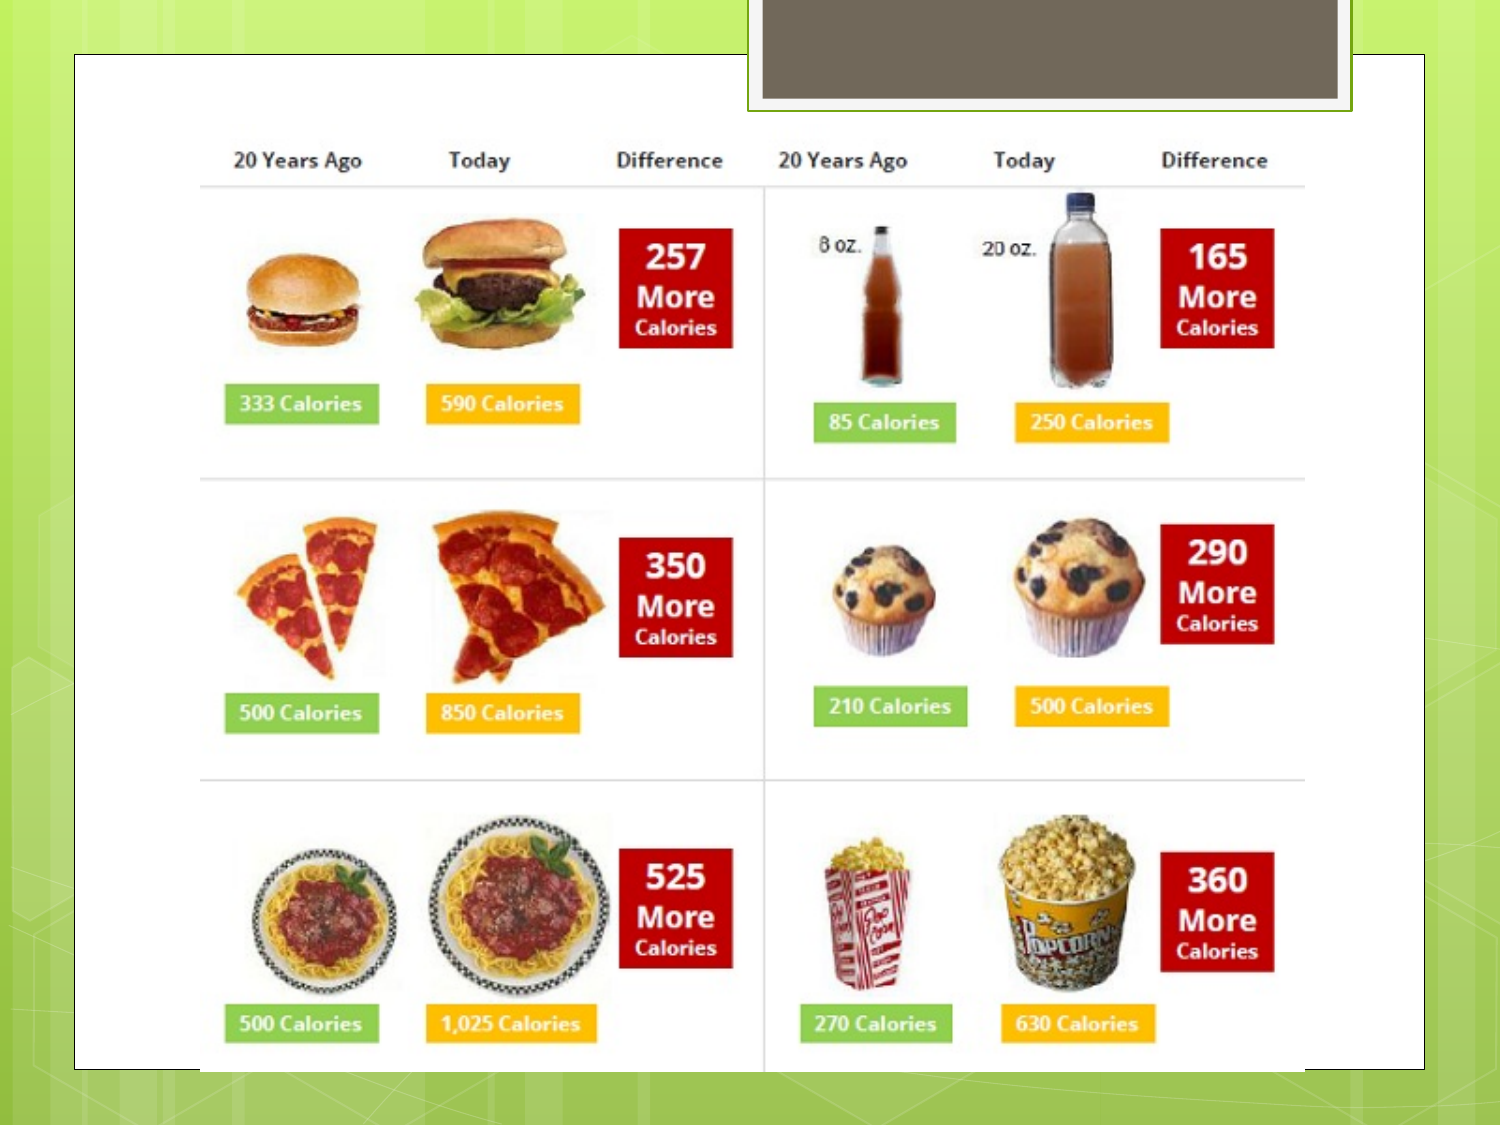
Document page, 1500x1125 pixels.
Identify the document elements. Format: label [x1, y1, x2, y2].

picture [199, 124, 1305, 1073]
